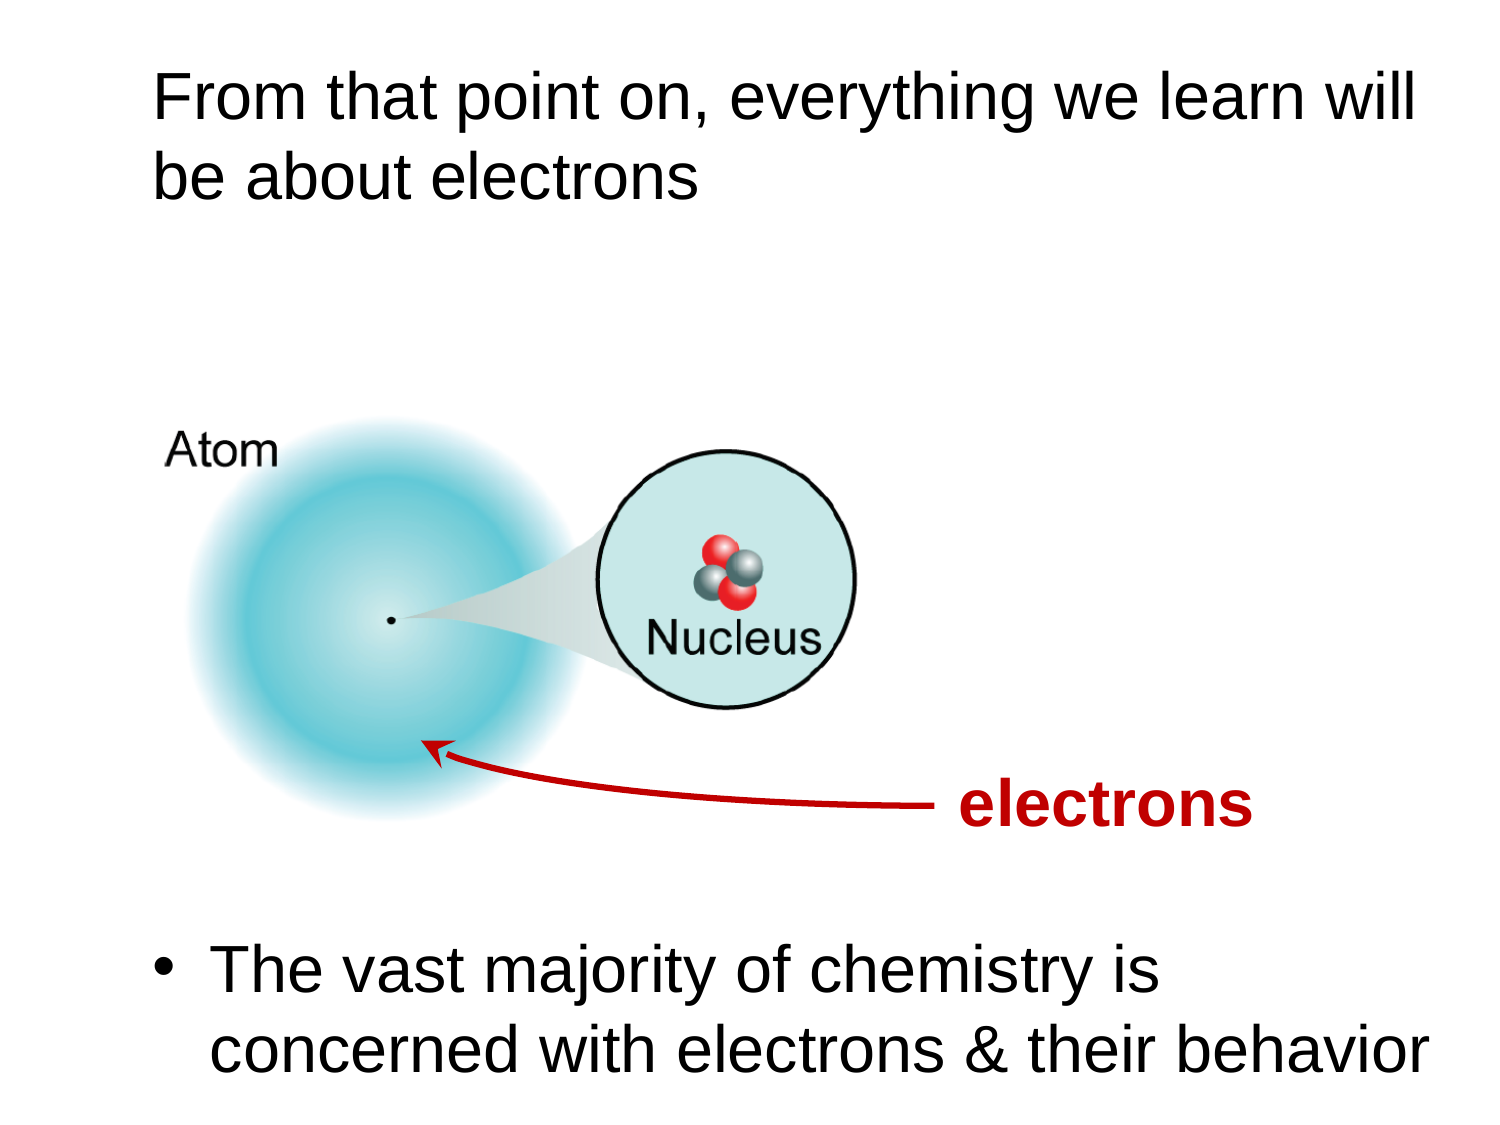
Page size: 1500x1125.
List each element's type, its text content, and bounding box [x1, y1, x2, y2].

list From that point on, everything we learn will be about electrons [138, 45, 1440, 338]
text_box The vast majority of chemistry is concerned with electrons & their behavior [138, 918, 1460, 1084]
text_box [409, 640, 1460, 849]
picture [137, 396, 876, 835]
